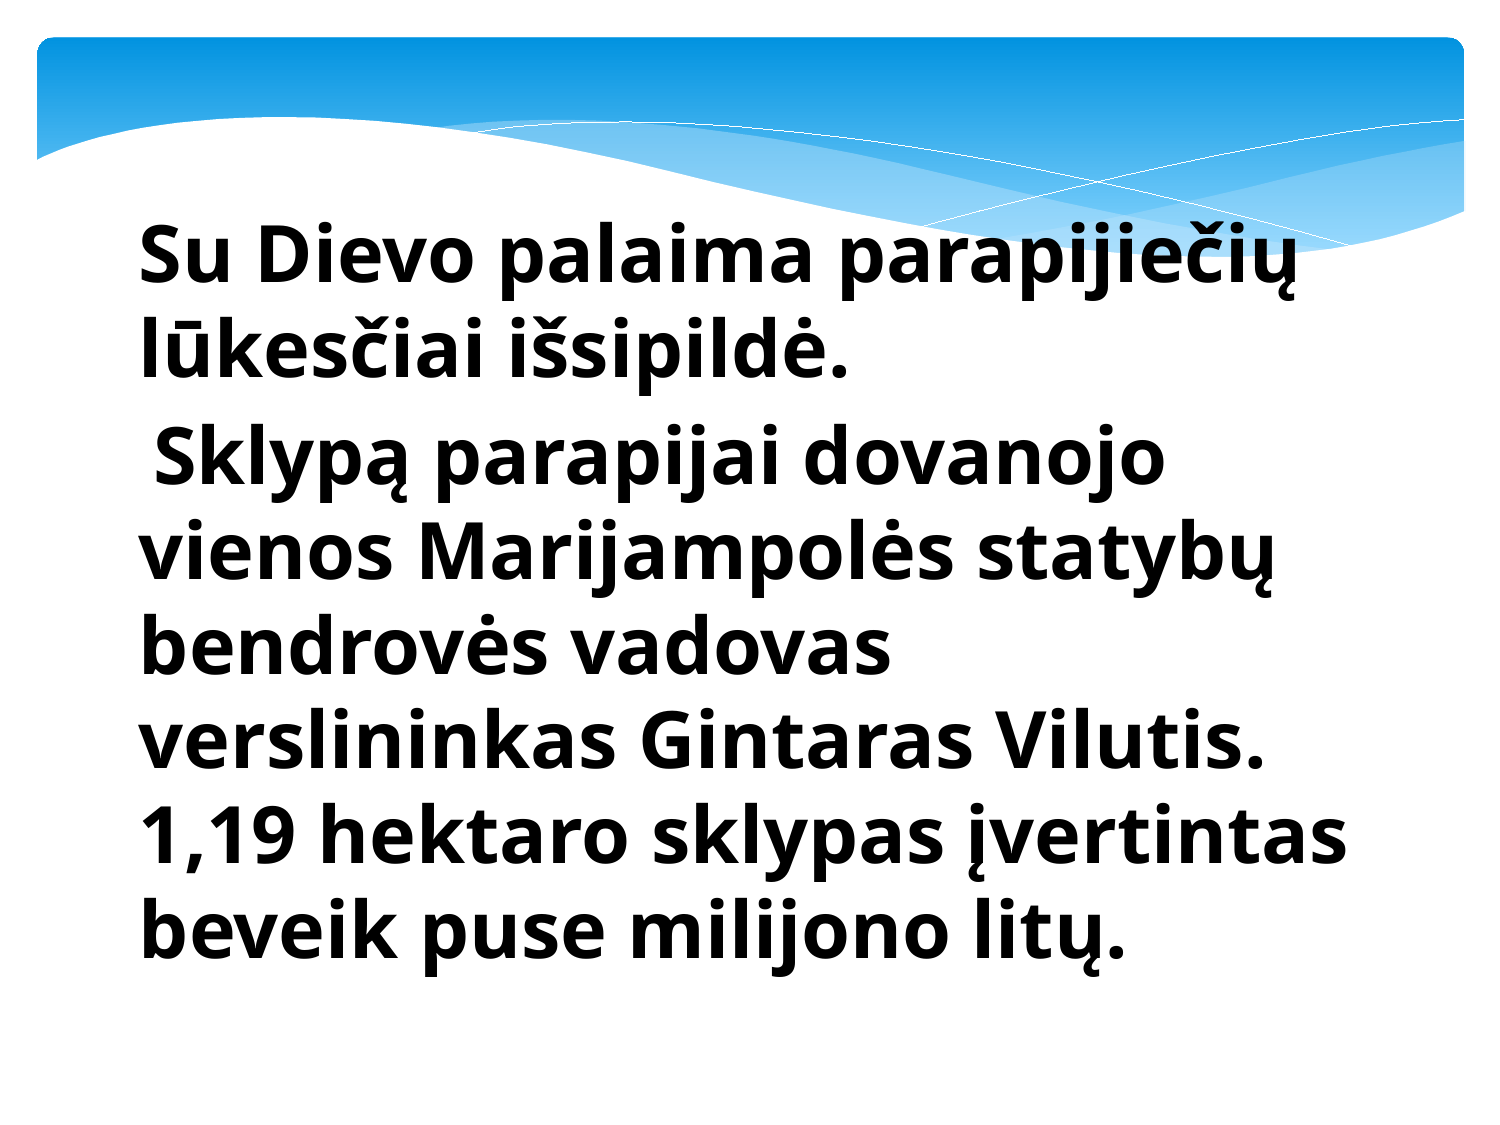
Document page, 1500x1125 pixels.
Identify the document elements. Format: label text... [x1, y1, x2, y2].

list Su Dievo palaima parapijiečių lūkesčiai išsipildė. Sklypą parapijai dovanojo vienos Marijampolės statybų bendrovės vadovas verslininkas Gintaras Vilutis. 1,19 hektaro sklypas įvertintas beveik puse milijono litų. [123, 196, 1376, 1083]
